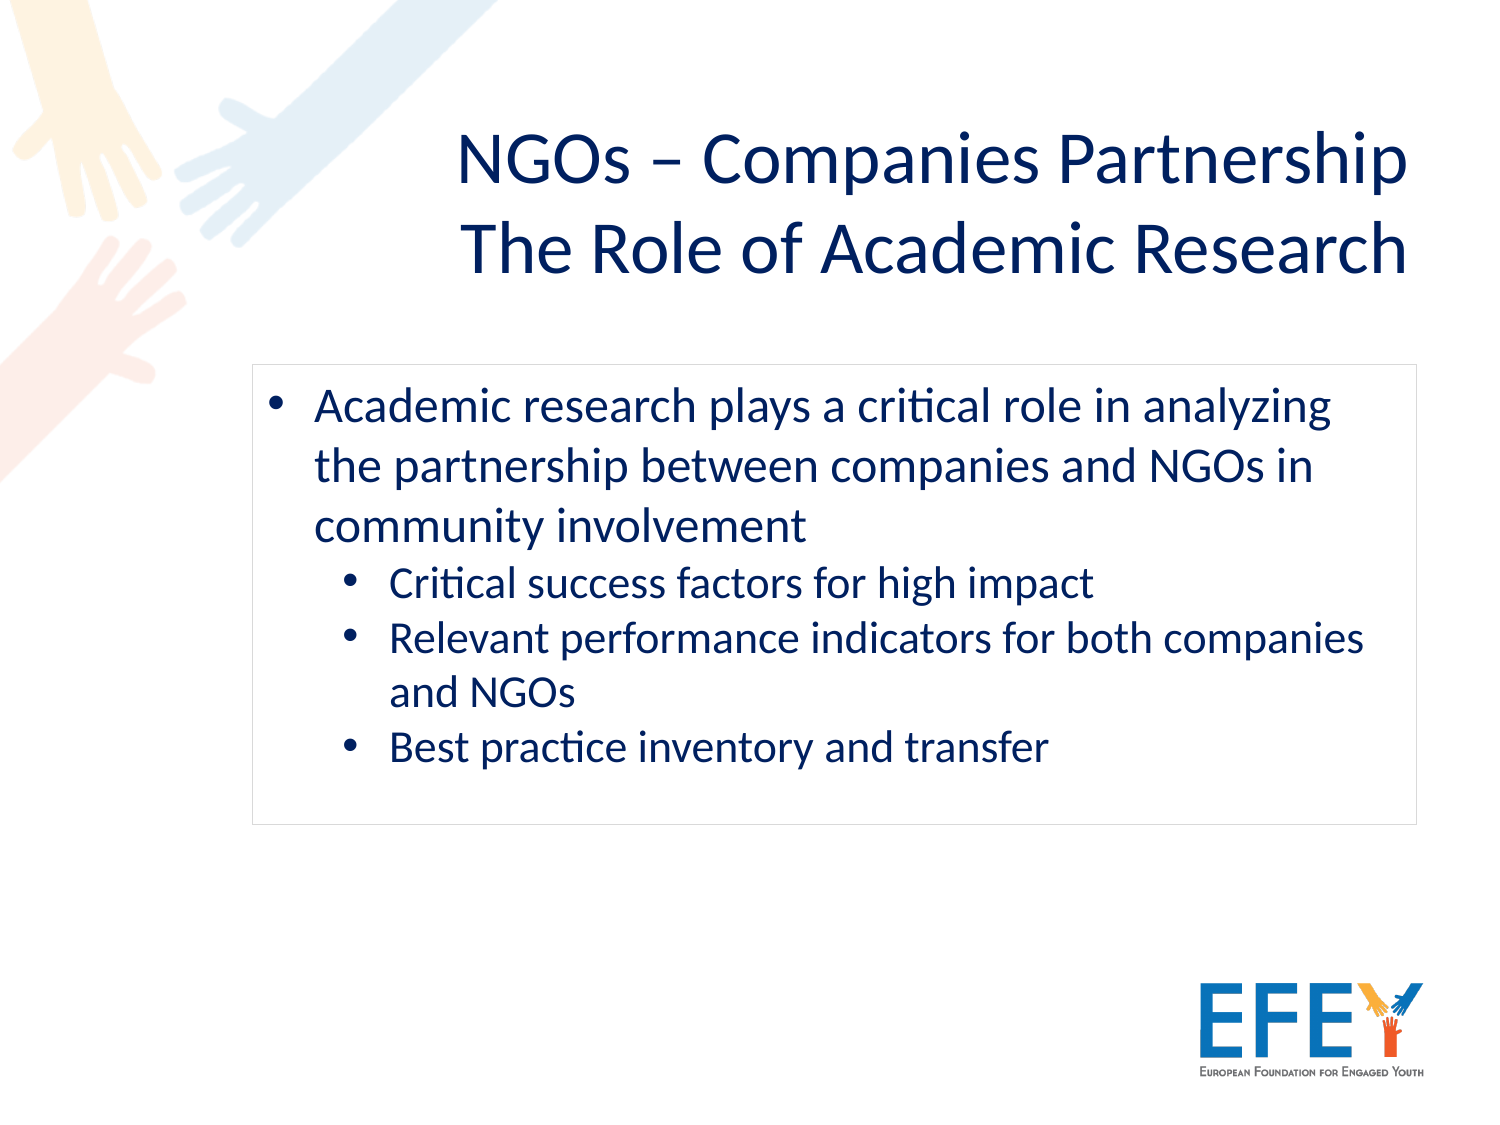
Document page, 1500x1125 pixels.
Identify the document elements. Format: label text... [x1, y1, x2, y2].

text_box NGOs – Companies Partnership The Role of Academic Research [510, 101, 1425, 297]
picture [0, 0, 506, 504]
picture [1122, 895, 1498, 1125]
text_box Academic research plays a critical role in analyzing the partnership between companies and NGOs in community involvement Critical success factors for high impact Relevant performance indicators for both companies and NGOs Best practice inventory and transfer [252, 364, 1417, 825]
